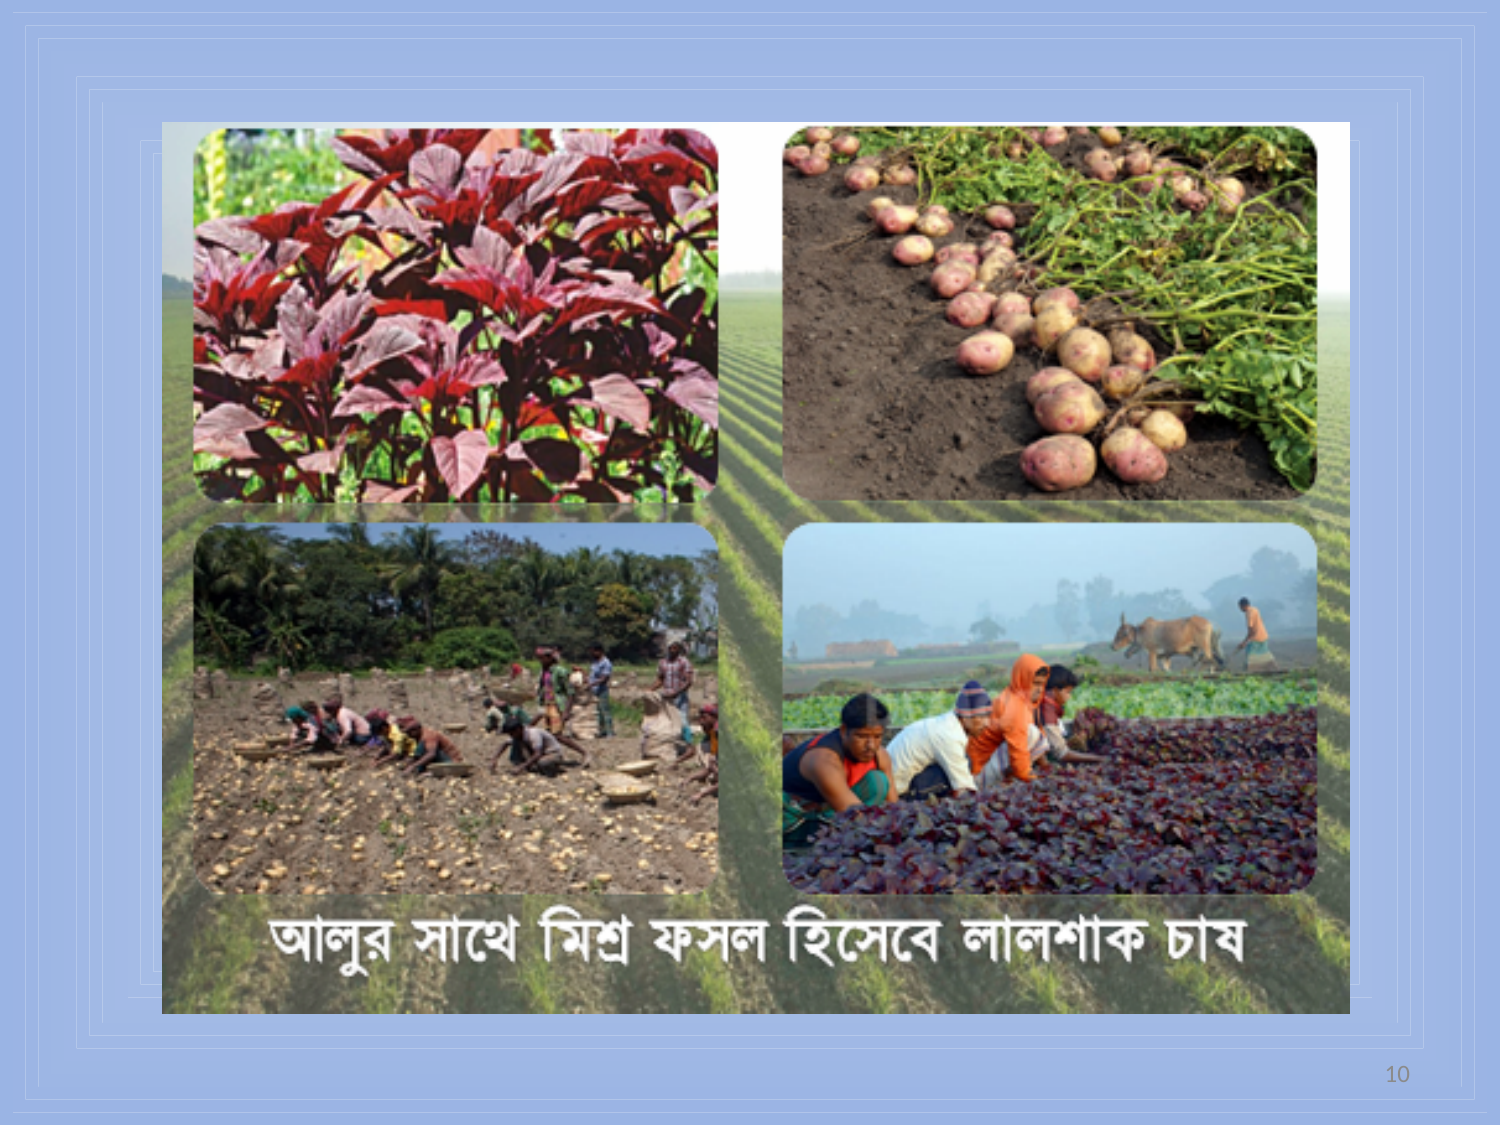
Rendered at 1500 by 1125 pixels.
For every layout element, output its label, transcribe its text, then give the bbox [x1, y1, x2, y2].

picture [162, 122, 1351, 1014]
slide_number 10 [1074, 1042, 1425, 1103]
